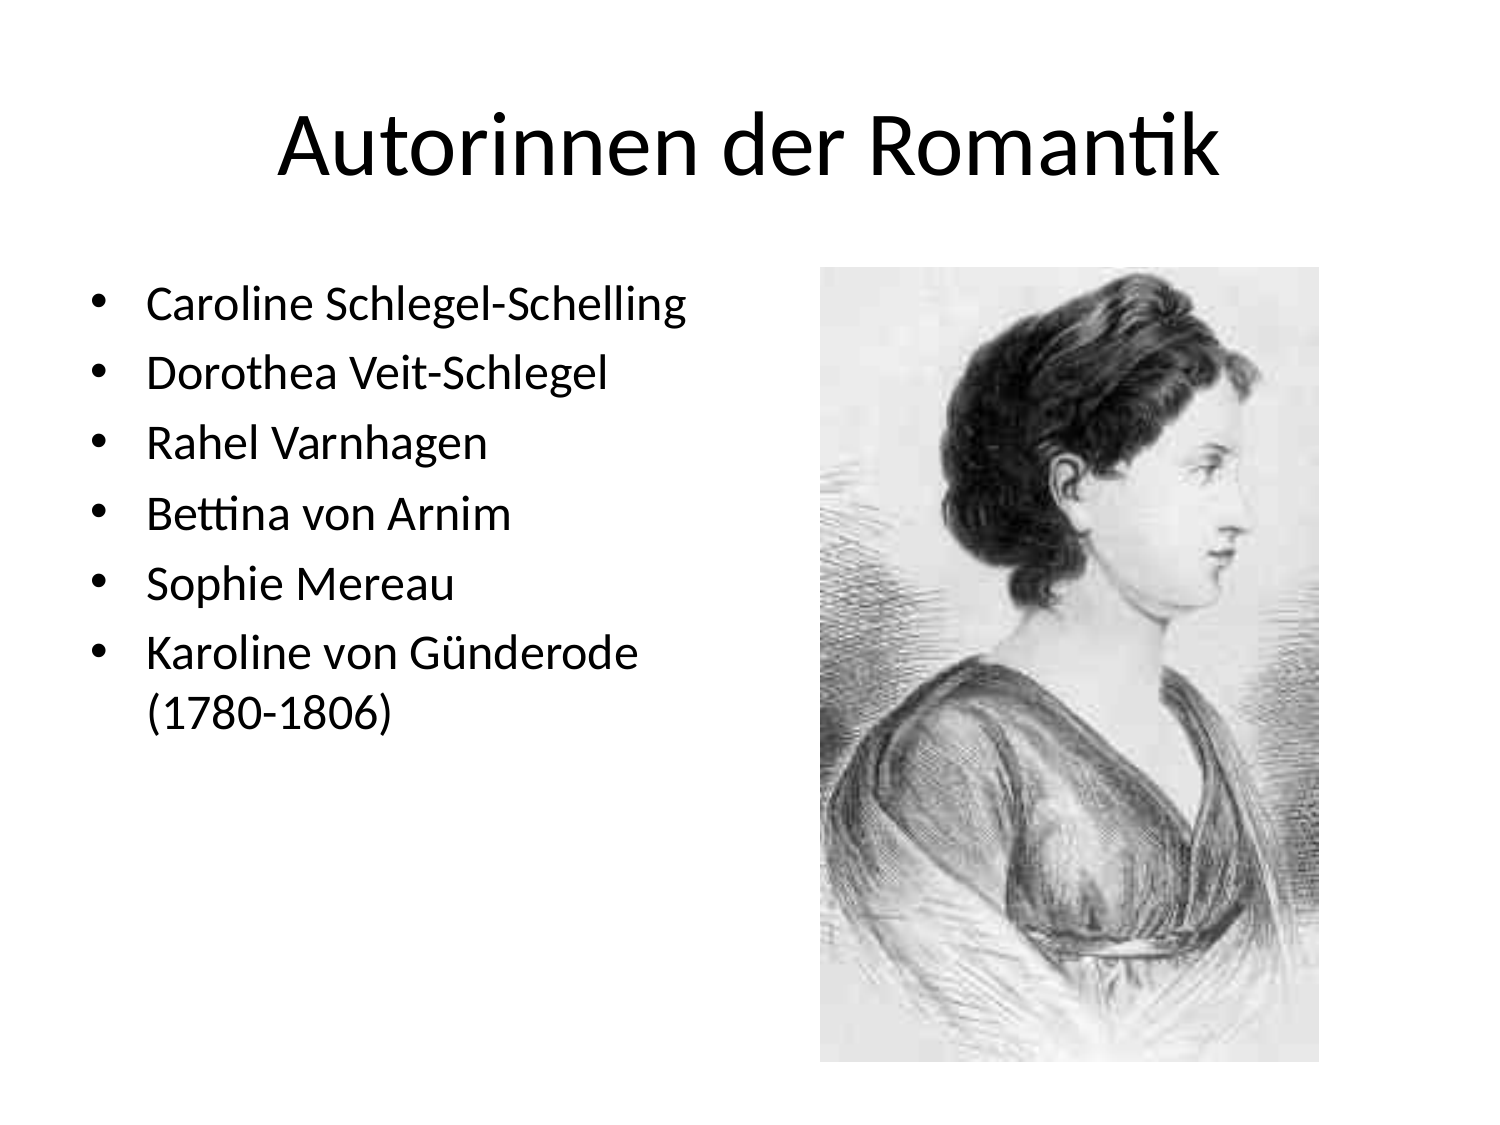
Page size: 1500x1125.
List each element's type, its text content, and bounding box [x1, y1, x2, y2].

title Autorinnen der Romantik [75, 45, 1425, 233]
list Caroline Schlegel-Schelling Dorothea Veit-Schlegel Rahel Varnhagen Bettina von Arnim Sophie Mereau Karoline von Günderode (1780-1806) [75, 262, 738, 1006]
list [820, 266, 1320, 1062]
